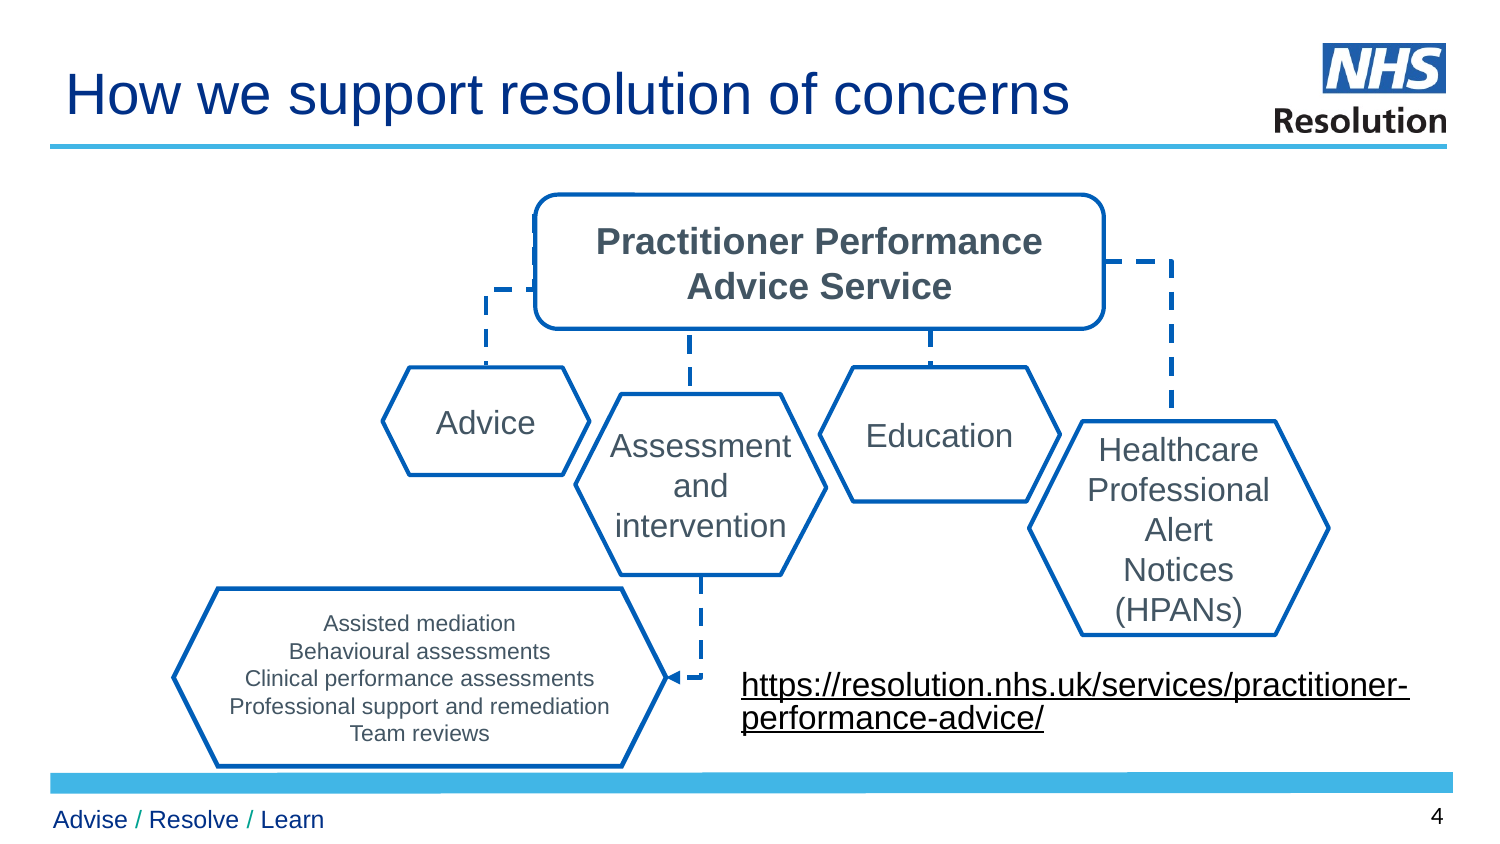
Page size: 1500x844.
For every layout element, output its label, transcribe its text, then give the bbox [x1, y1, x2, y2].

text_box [172, 194, 1330, 767]
picture [1275, 43, 1446, 133]
text_box https://resolution.nhs.uk/services/practitioner-performance-advice/ [1334, 655, 1436, 750]
title How we support resolution of concerns [50, 49, 1186, 133]
